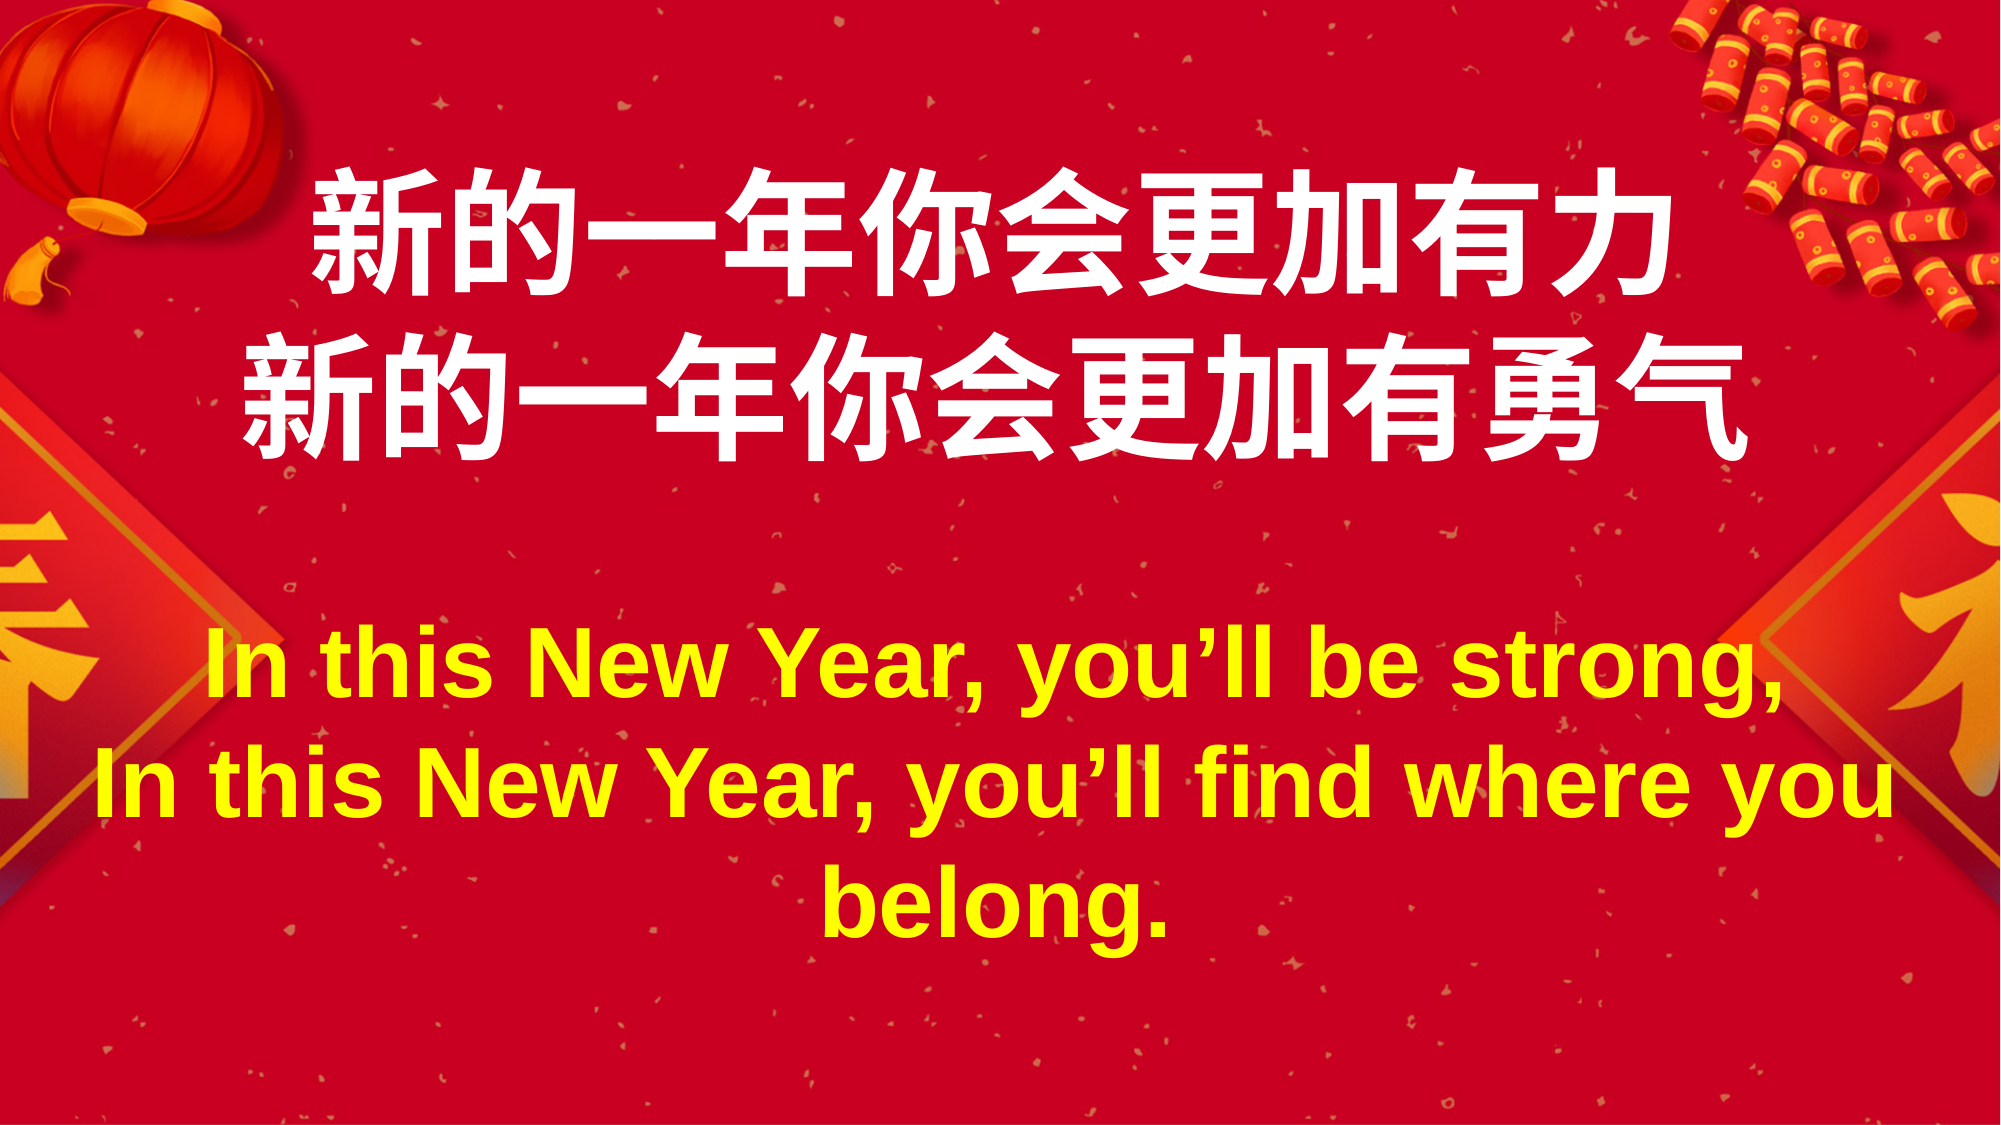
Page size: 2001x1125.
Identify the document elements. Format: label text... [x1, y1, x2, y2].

text_box 新的一年你会更加有力 新的一年你会更加有勇气 In this New Year, you’ll be strong, In this New Year, you’ll find where you belong. [23, 140, 1969, 1085]
picture [0, 0, 2001, 1125]
